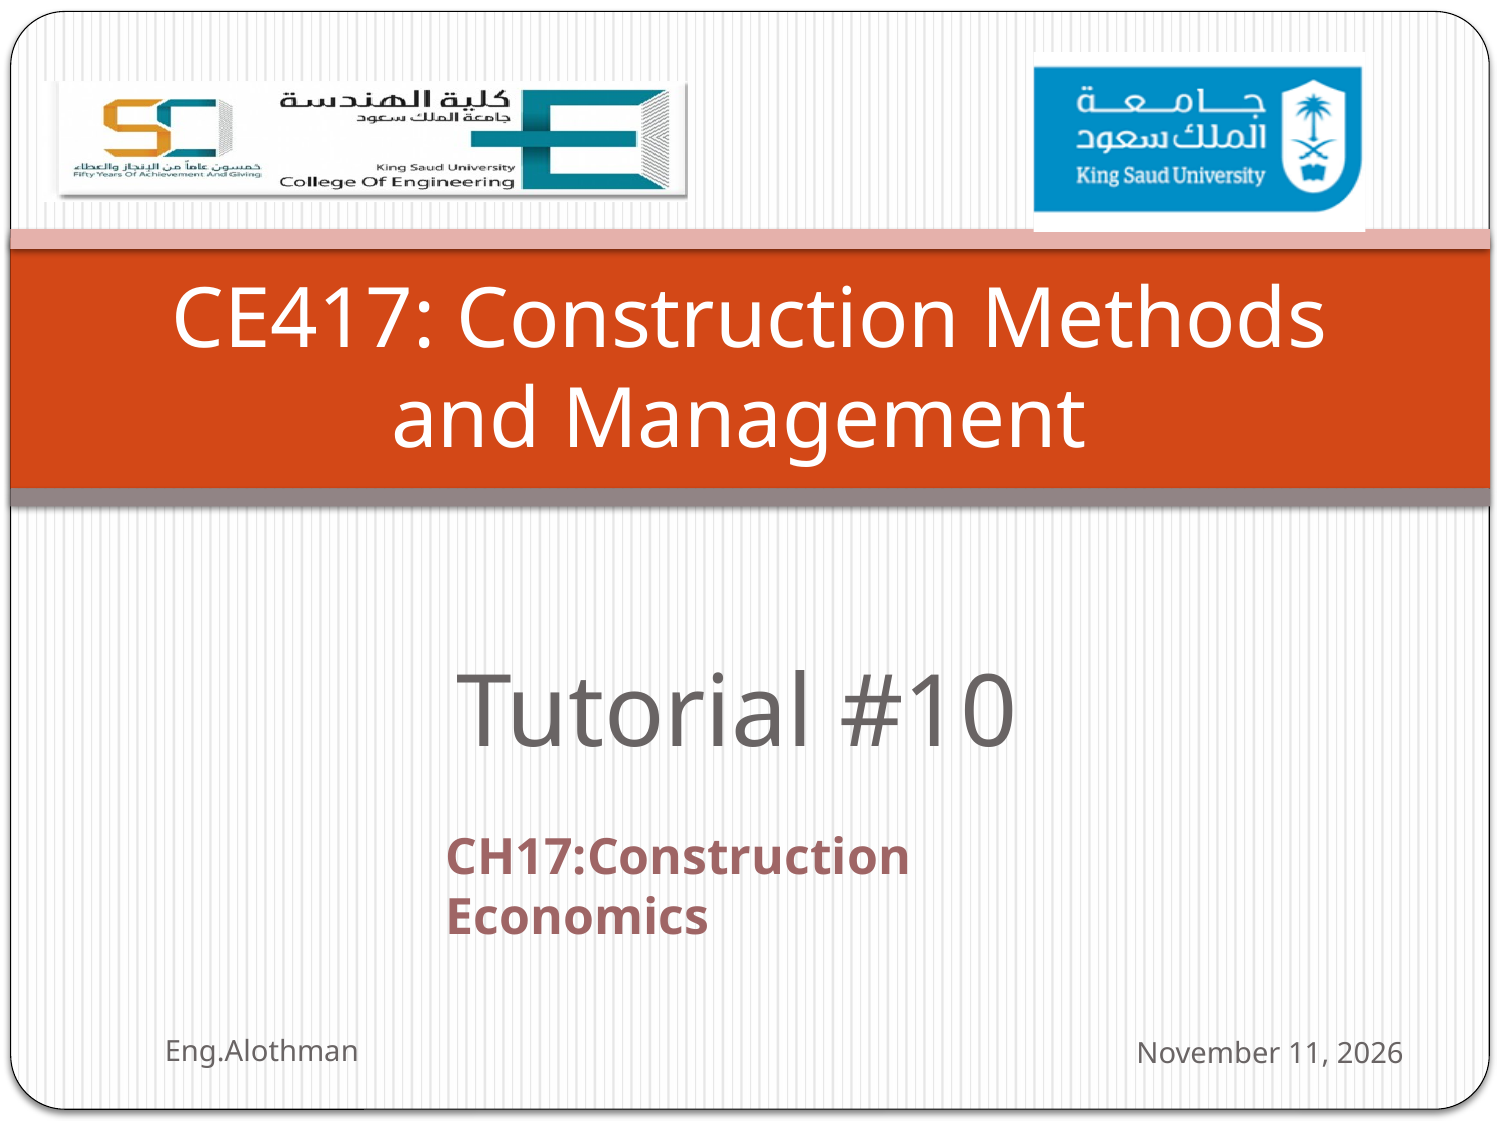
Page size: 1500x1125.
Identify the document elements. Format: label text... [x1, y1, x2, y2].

picture [1033, 51, 1366, 232]
subtitle Tutorial #10 [212, 562, 1263, 788]
footer Eng.Alothman [150, 1012, 800, 1088]
title CE417: Construction Methods and Management [75, 247, 1425, 489]
picture [41, 81, 688, 203]
text_box CH17:Construction Economics [431, 817, 1200, 952]
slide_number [1012, 1015, 1419, 1094]
